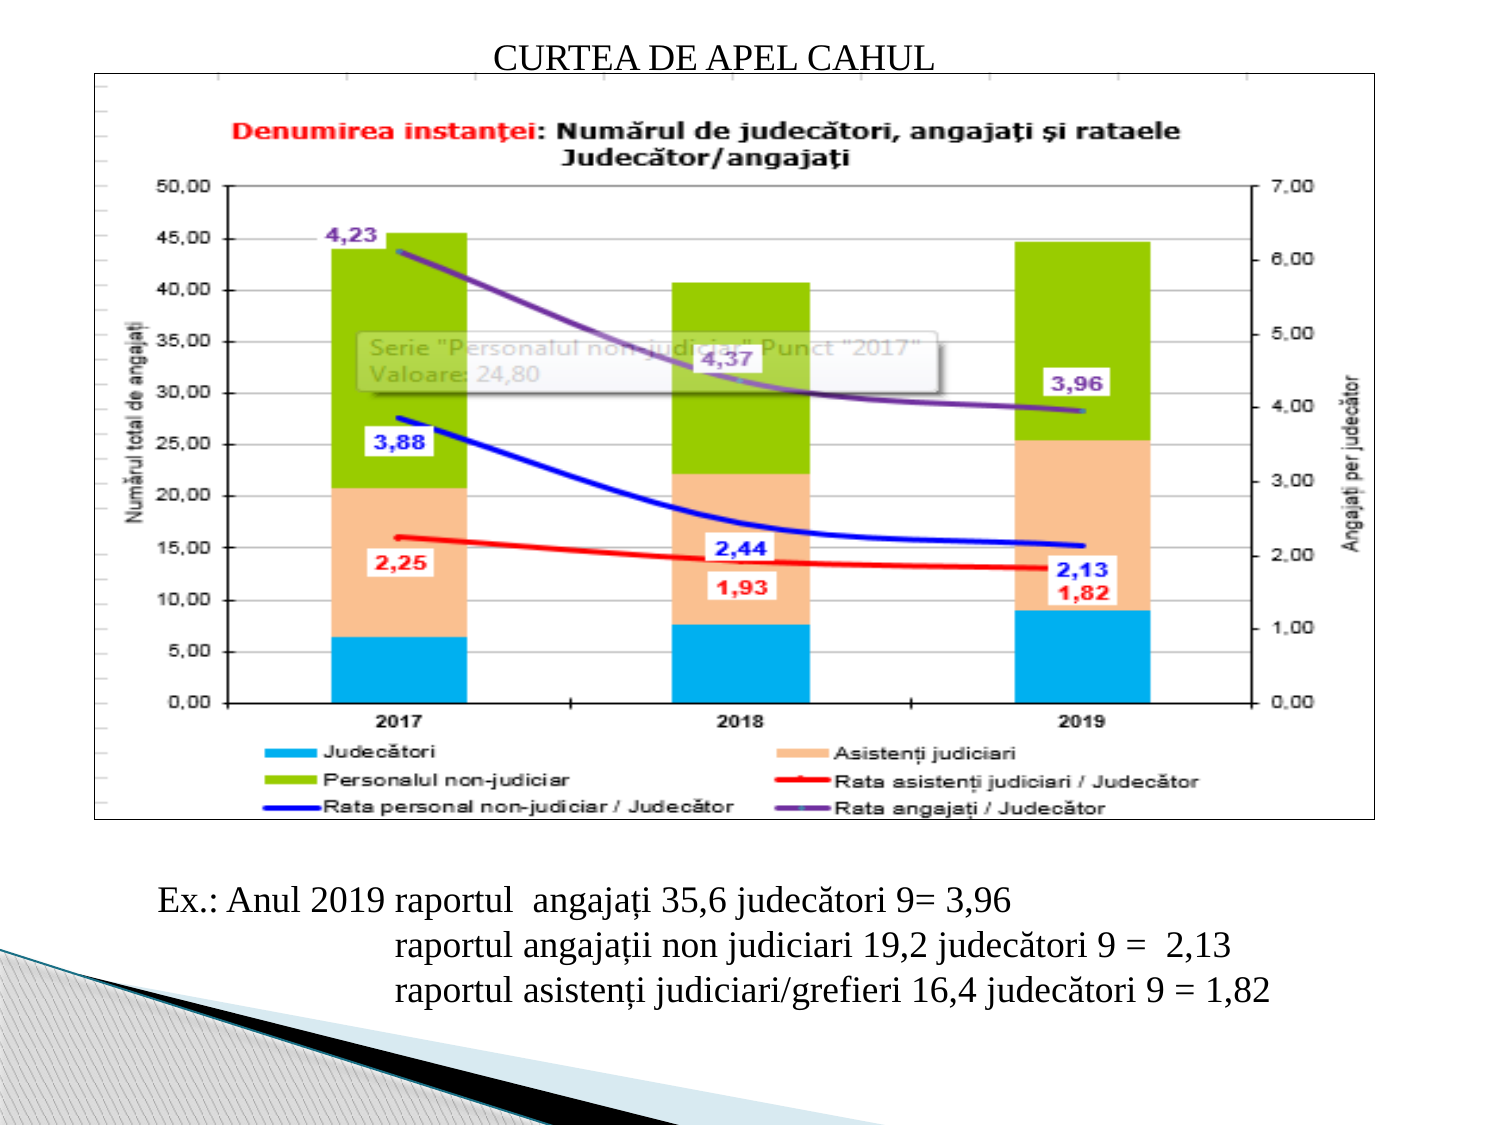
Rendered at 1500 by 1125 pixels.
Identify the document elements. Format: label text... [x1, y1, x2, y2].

text_box Ex.: Anul 2019 raportul angajați 35,6 judecători 9= 3,96 raportul angajații non judiciari 19,2 judecători 9 = 2,13 raportul asistenți judiciari/grefieri 16,4 judecători 9 = 1,82 [142, 867, 1288, 1017]
text_box CURTEA DE APEL CAHUL [478, 25, 952, 72]
picture [94, 72, 1376, 820]
